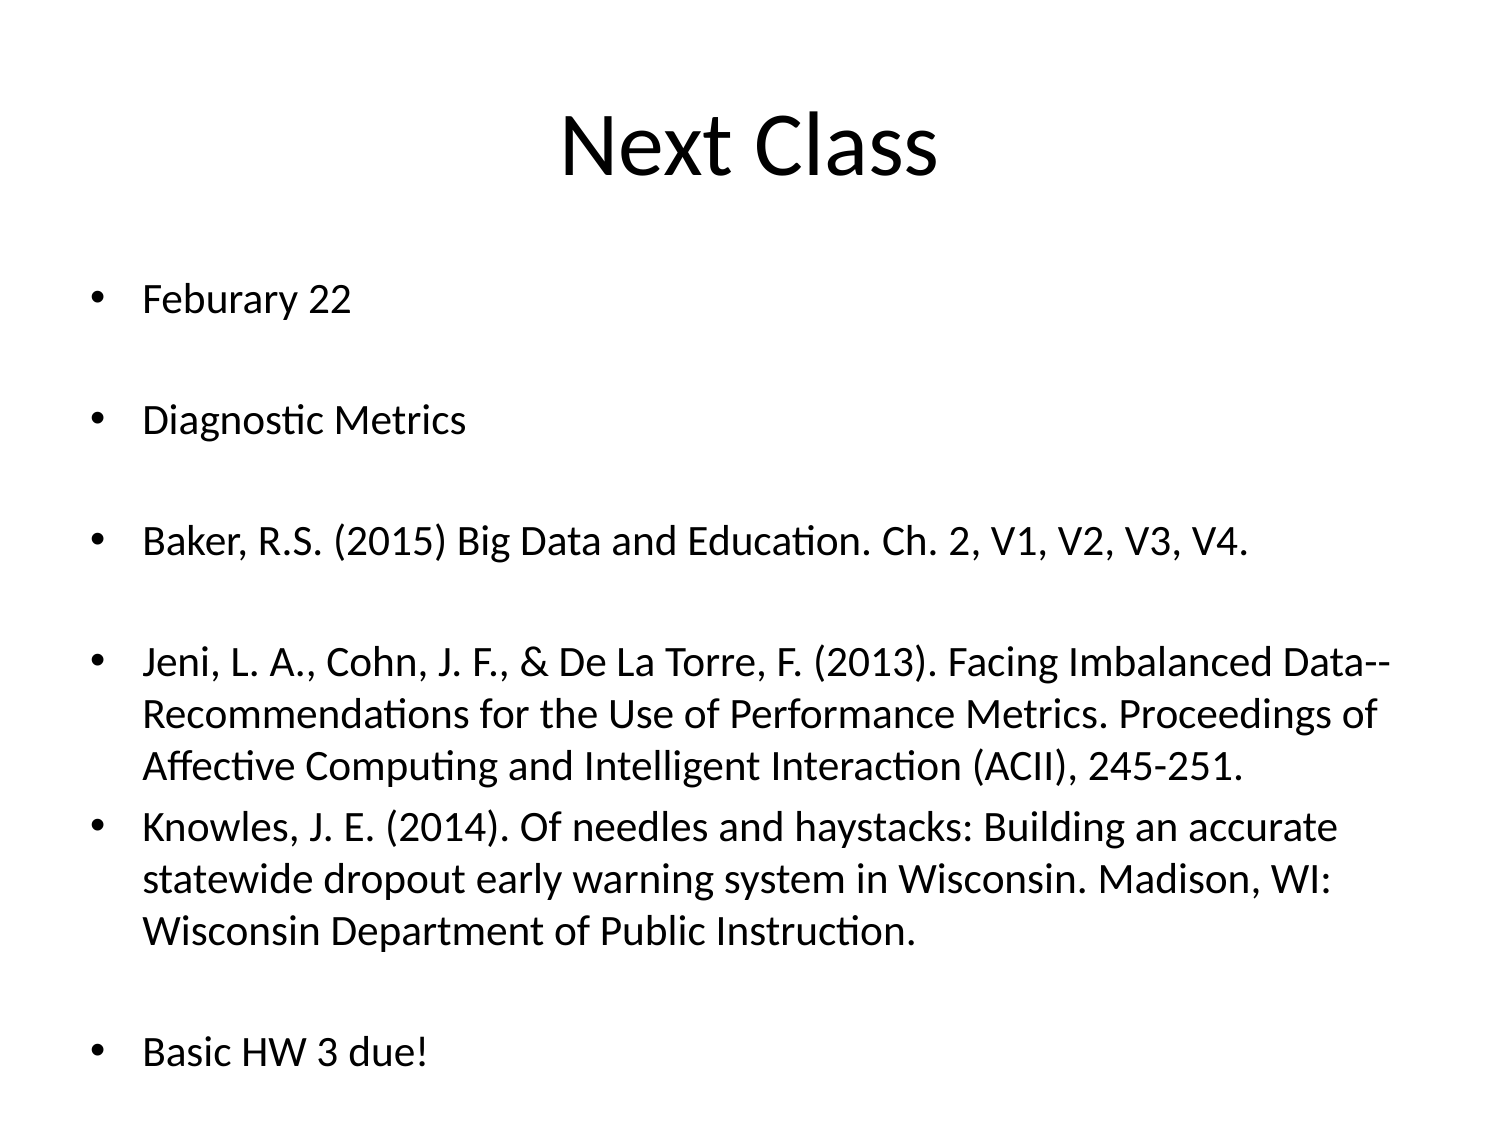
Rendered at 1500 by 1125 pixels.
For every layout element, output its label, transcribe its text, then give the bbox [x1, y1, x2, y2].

title Next Class [75, 45, 1425, 233]
list Feburary 22 Diagnostic Metrics Baker, R.S. (2015) Big Data and Education. Ch. 2, V1, V2, V3, V4. Jeni, L. A., Cohn, J. F., & De La Torre, F. (2013). Facing Imbalanced Data--Recommendations for the Use of Performance Metrics. Proceedings of Affective Computing and Intelligent Interaction (ACII), 245-251. Knowles, J. E. (2014). Of needles and haystacks: Building an accurate statewide dropout early warning system in Wisconsin. Madison, WI: Wisconsin Department of Public Instruction. Basic HW 3 due! [75, 262, 1425, 1088]
